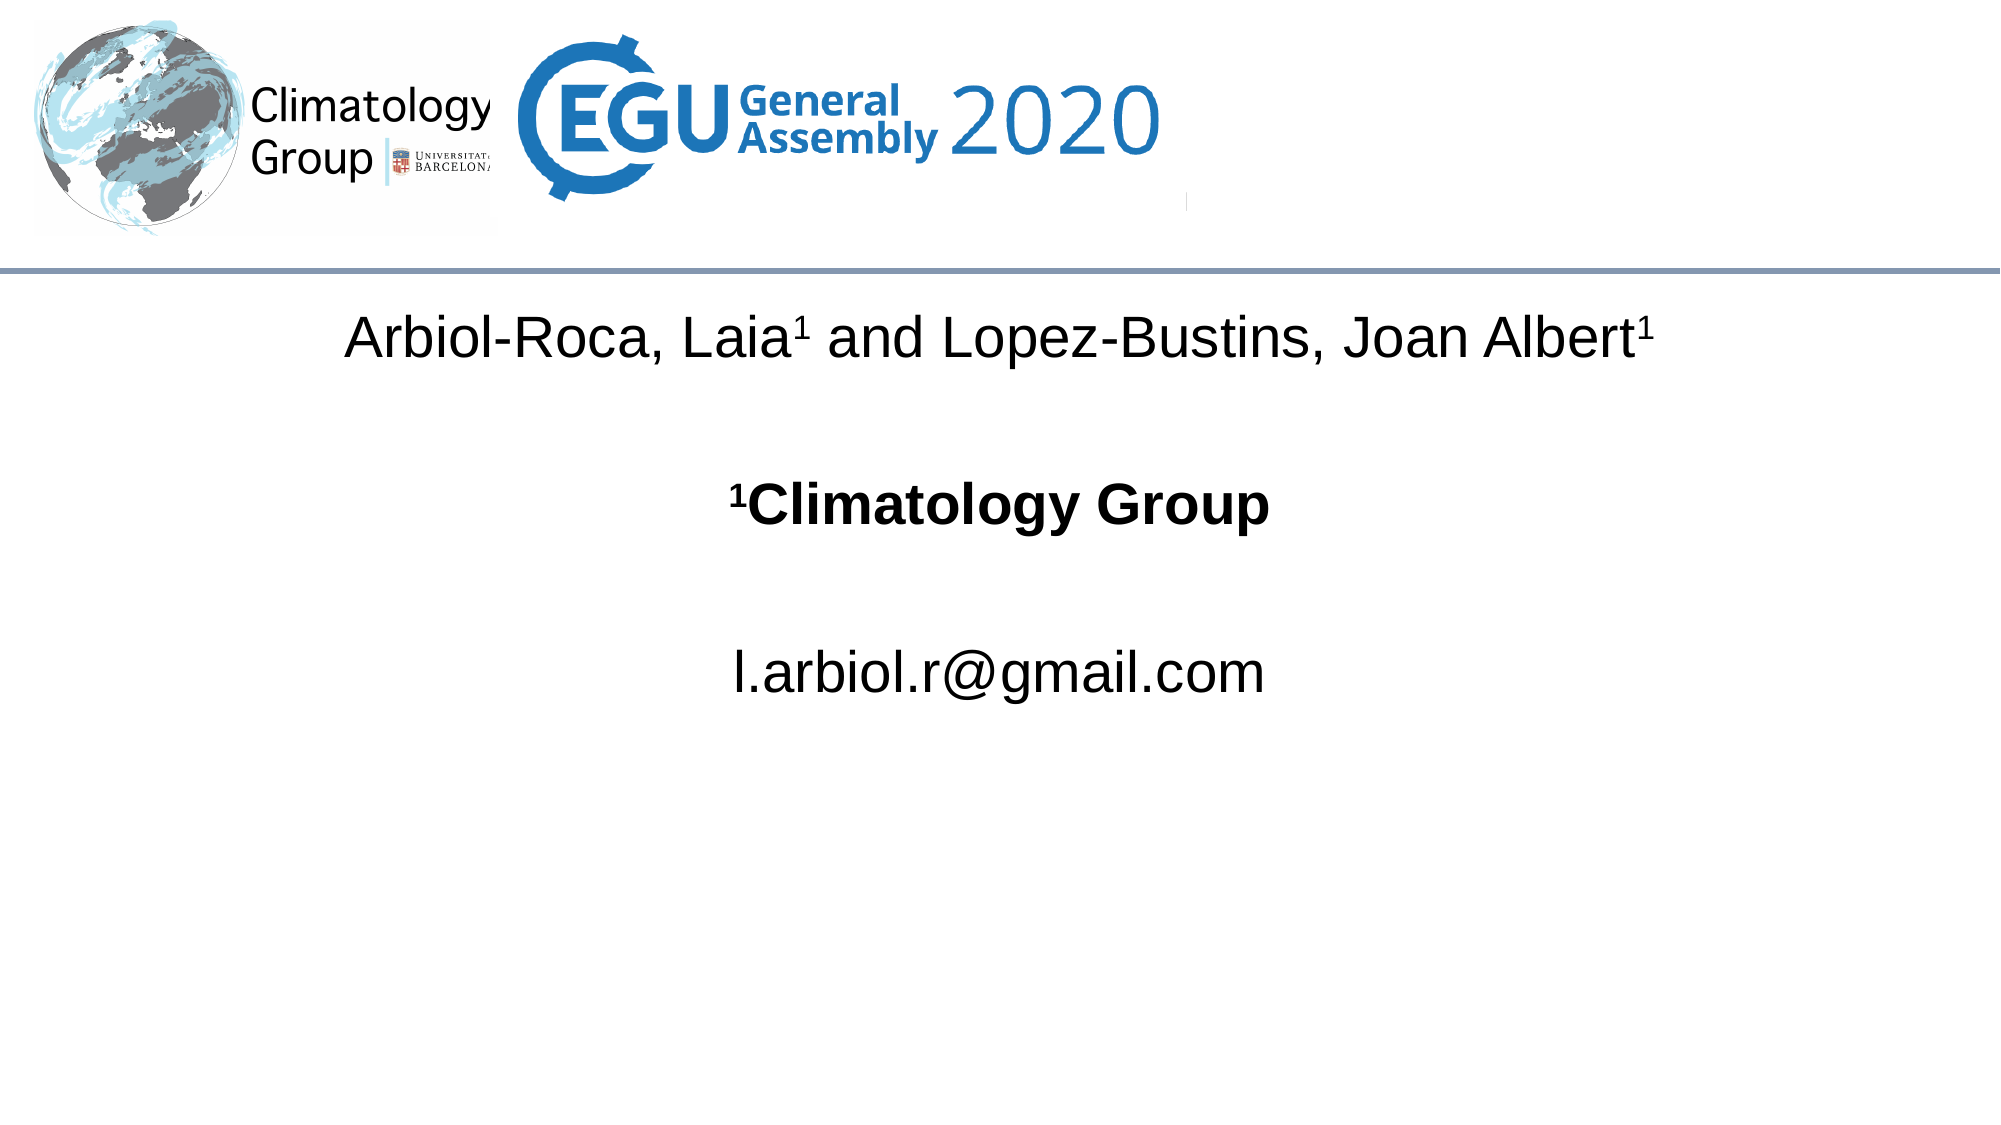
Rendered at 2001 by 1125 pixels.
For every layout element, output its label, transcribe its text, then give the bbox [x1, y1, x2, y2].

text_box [485, 271, 736, 722]
list Arbiol-Roca, Laia1 and Lopez-Bustins, Joan Albert1 1Climatology Group l.arbiol.r@gmail.com [137, 299, 1863, 1014]
picture [736, 20, 1187, 168]
picture [34, 20, 485, 236]
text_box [485, 0, 736, 270]
